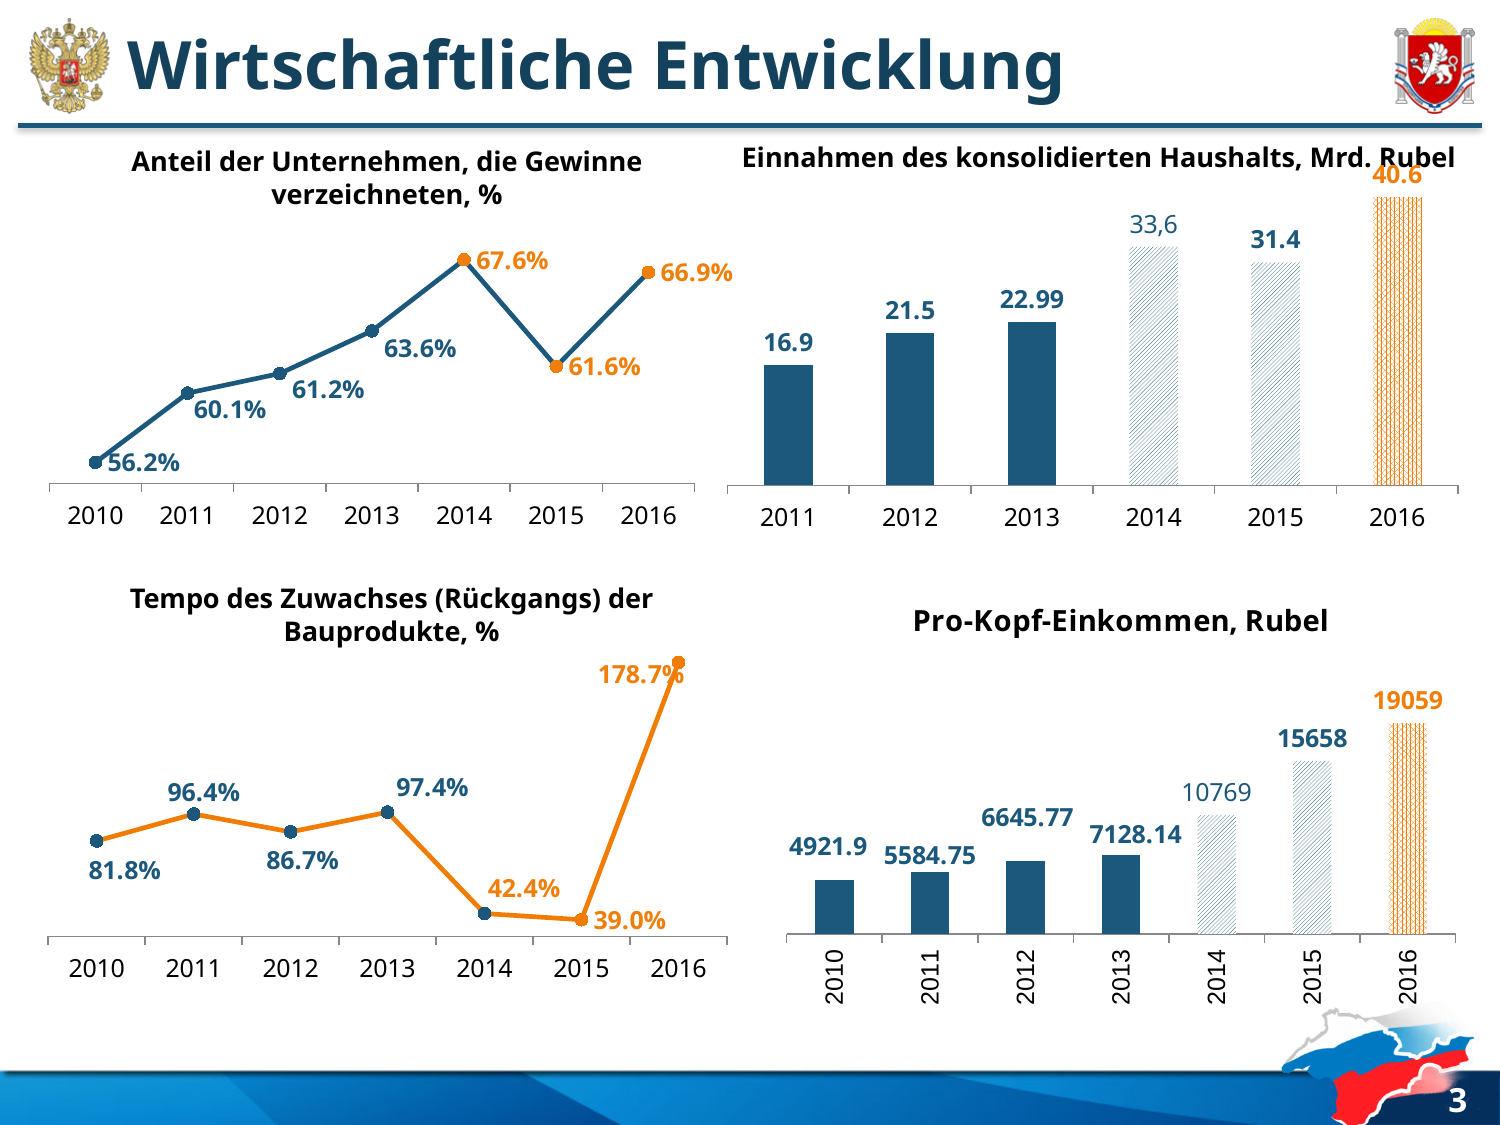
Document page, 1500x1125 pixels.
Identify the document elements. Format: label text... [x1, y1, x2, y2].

title Wirtschaftliche Entwicklung [112, 0, 1384, 137]
picture [29, 18, 112, 114]
text_box Tempo des Zuwachses (Rückgangs) der Bauprodukte, % [33, 574, 750, 610]
chart [0, 611, 751, 988]
chart [772, 574, 1470, 1015]
chart [0, 132, 1500, 536]
text_box Anteil der Unternehmen, die Gewinne verzeichneten, % [47, 137, 721, 194]
picture [0, 999, 1500, 1125]
picture [1384, 18, 1475, 114]
